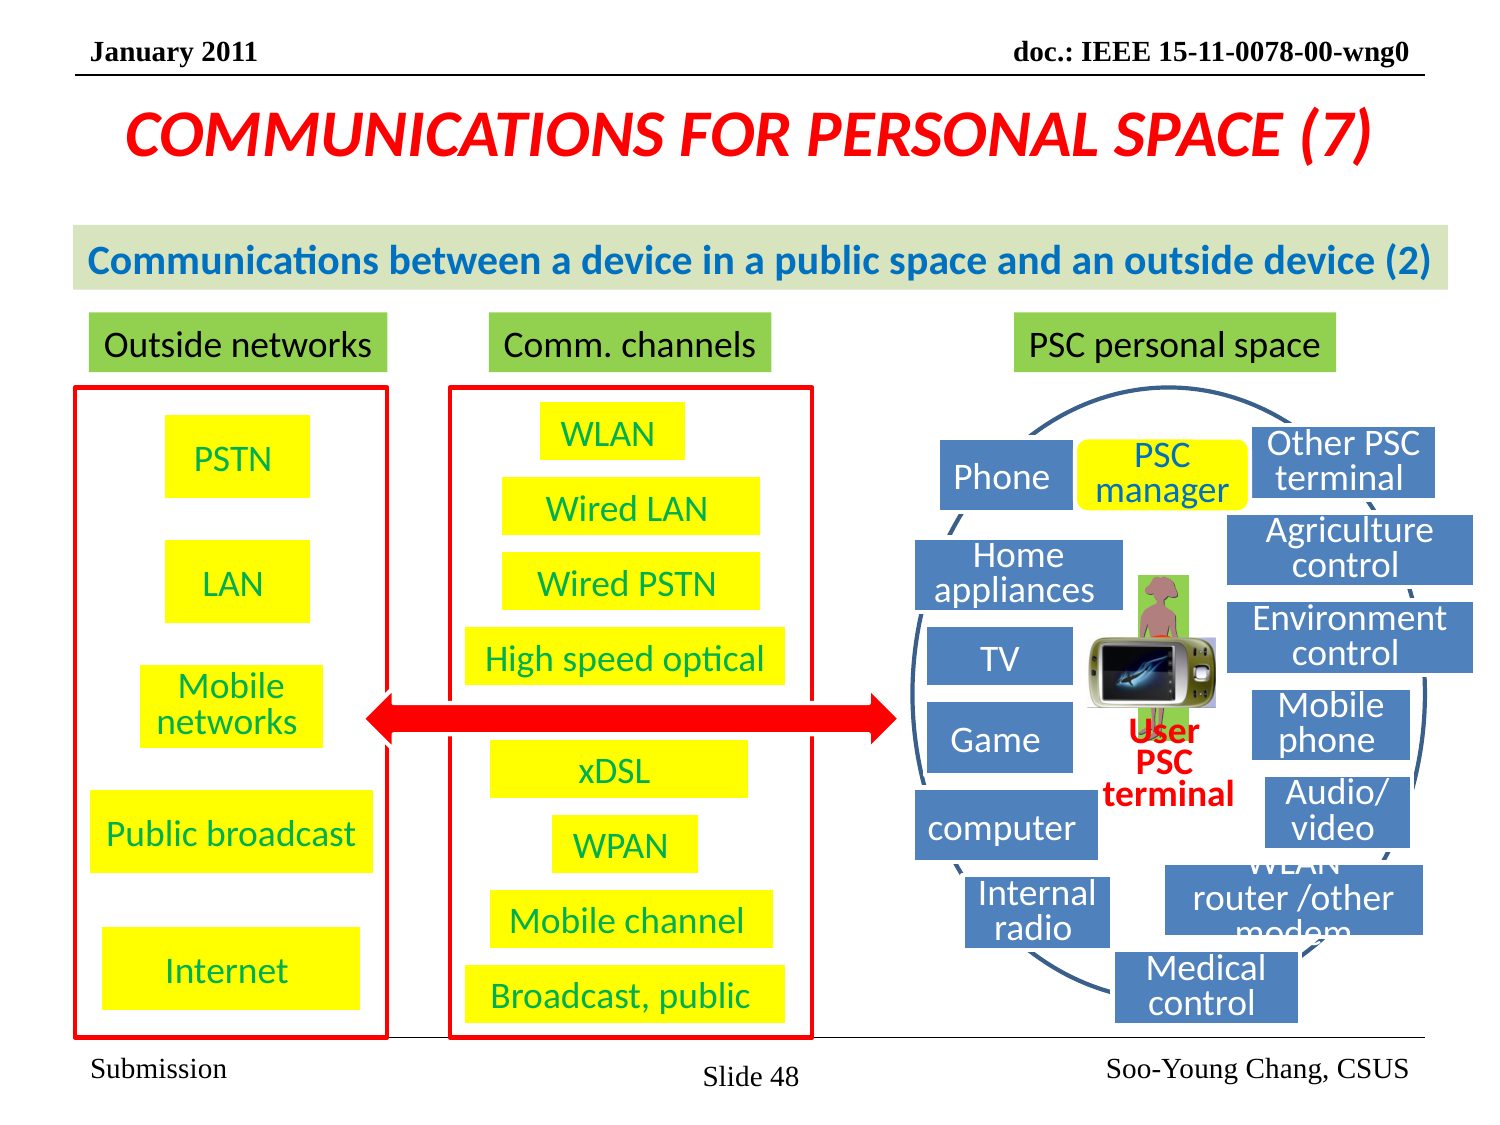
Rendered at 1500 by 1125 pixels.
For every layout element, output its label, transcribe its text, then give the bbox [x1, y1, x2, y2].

picture [1088, 574, 1216, 742]
text_box PSC personal space [1014, 312, 1337, 373]
text_box [953, 821, 1391, 958]
text_box Home appliances [910, 535, 1127, 614]
text_box Audio/video [1260, 773, 1414, 852]
text_box Broadcast, public [460, 960, 790, 1027]
text_box [448, 385, 814, 700]
text_box Game [923, 698, 1077, 777]
text_box PSC manager [1072, 435, 1253, 515]
text_box Outside networks [88, 312, 388, 373]
text_box xDSL [485, 737, 752, 802]
text_box [910, 614, 1111, 785]
text_box [1027, 952, 1110, 995]
text_box [1249, 502, 1377, 510]
text_box Comm. channels [488, 312, 772, 373]
text_box Communications between a device in a public space and an outside device (2) [73, 224, 1448, 290]
text_box [448, 737, 814, 1040]
text_box TV [923, 623, 1077, 689]
text_box Mobile networks [135, 660, 327, 752]
text_box [1028, 385, 1293, 438]
text_box Mobile phone [1248, 685, 1415, 764]
text_box Other PSC terminal [1248, 423, 1440, 502]
text_box Internet [98, 923, 365, 1014]
text_box Slide 48 [687, 1049, 815, 1100]
text_box Public broadcast [85, 785, 377, 877]
text_box computer [910, 785, 1102, 864]
text_box [73, 385, 389, 1040]
text_box [360, 685, 903, 752]
text_box Phone [935, 435, 1077, 514]
text_box [947, 511, 1428, 791]
text_box Environment control [1223, 598, 1477, 677]
text_box Wired PSTN [498, 548, 765, 614]
text_box WPAN [548, 810, 702, 877]
text_box WLAN router /other modem [1160, 860, 1427, 939]
text_box Agriculture control [1223, 510, 1477, 589]
text_box Medical control [1110, 948, 1302, 1027]
title COMMUNICATIONS FOR PERSONAL SPACE (7) [75, 45, 1425, 224]
text_box Internal radio [960, 873, 1114, 952]
text_box User PSC terminal [1074, 712, 1263, 821]
text_box High speed optical [460, 623, 790, 689]
